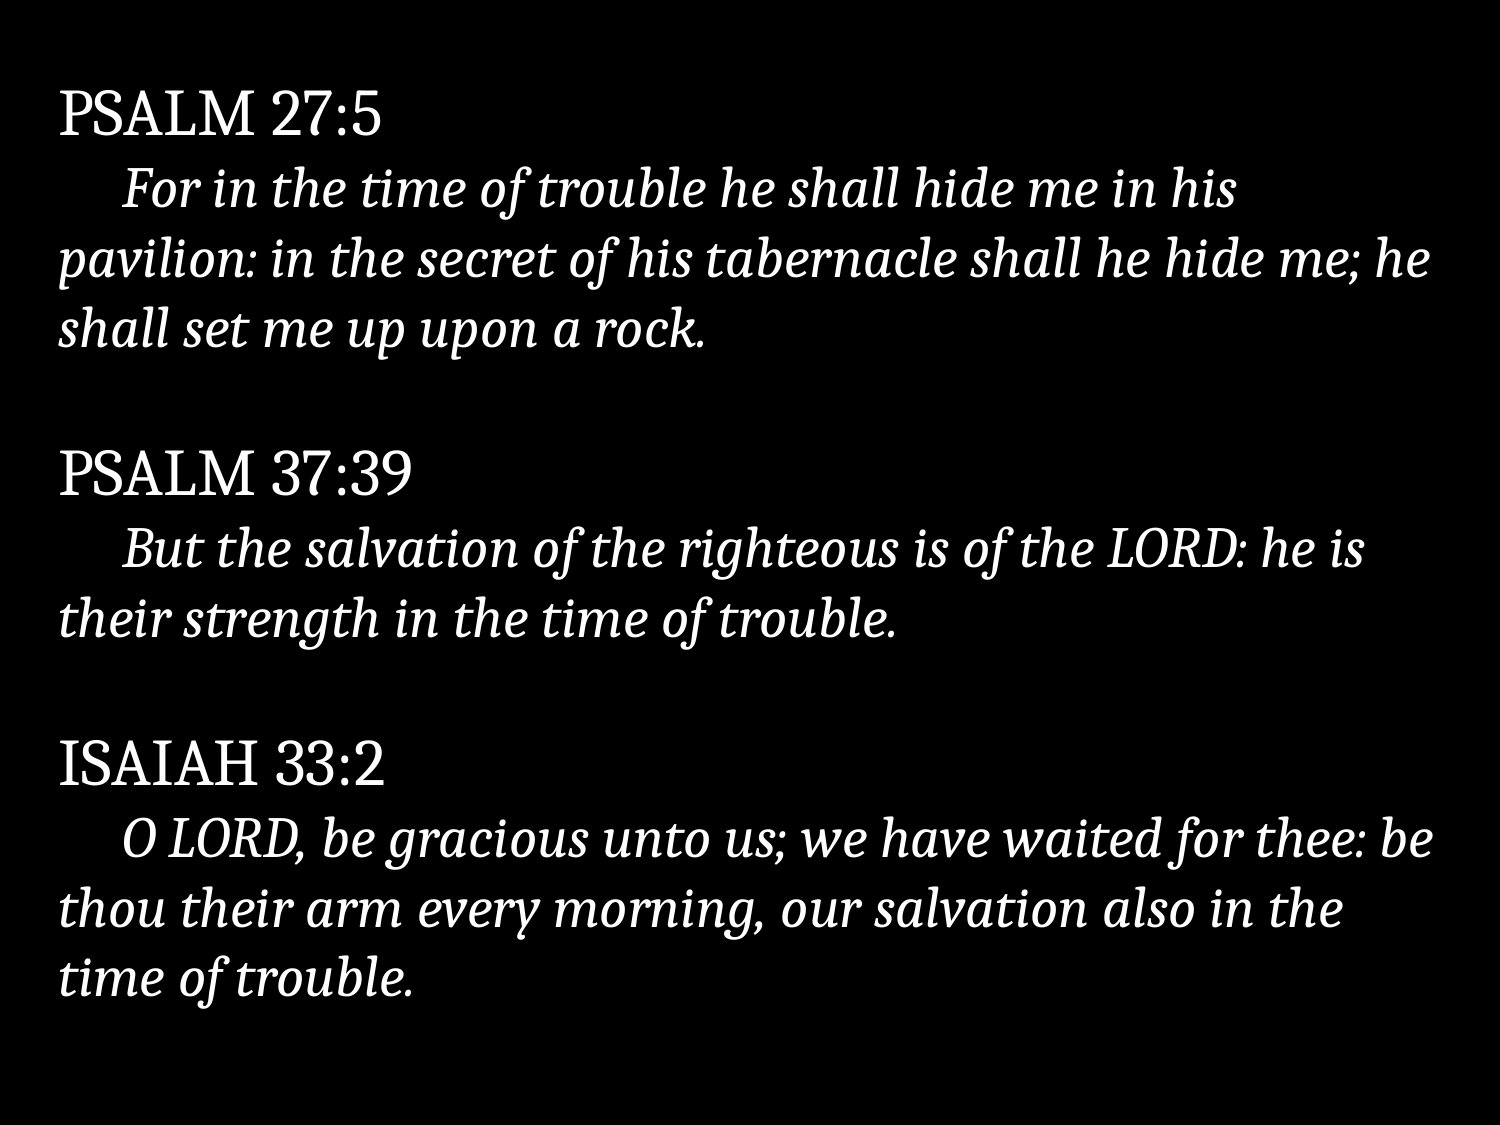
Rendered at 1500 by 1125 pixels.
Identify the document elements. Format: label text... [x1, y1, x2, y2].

text_box PSALM 27:5 For in the time of trouble he shall hide me in his pavilion: in the secret of his tabernacle shall he hide me; he shall set me up upon a rock. PSALM 37:39 But the salvation of the righteous is of the LORD: he is their strength in the time of trouble. ISAIAH 33:2 O LORD, be gracious unto us; we have waited for thee: be thou their arm every morning, our salvation also in the time of trouble. [43, 61, 1457, 1016]
